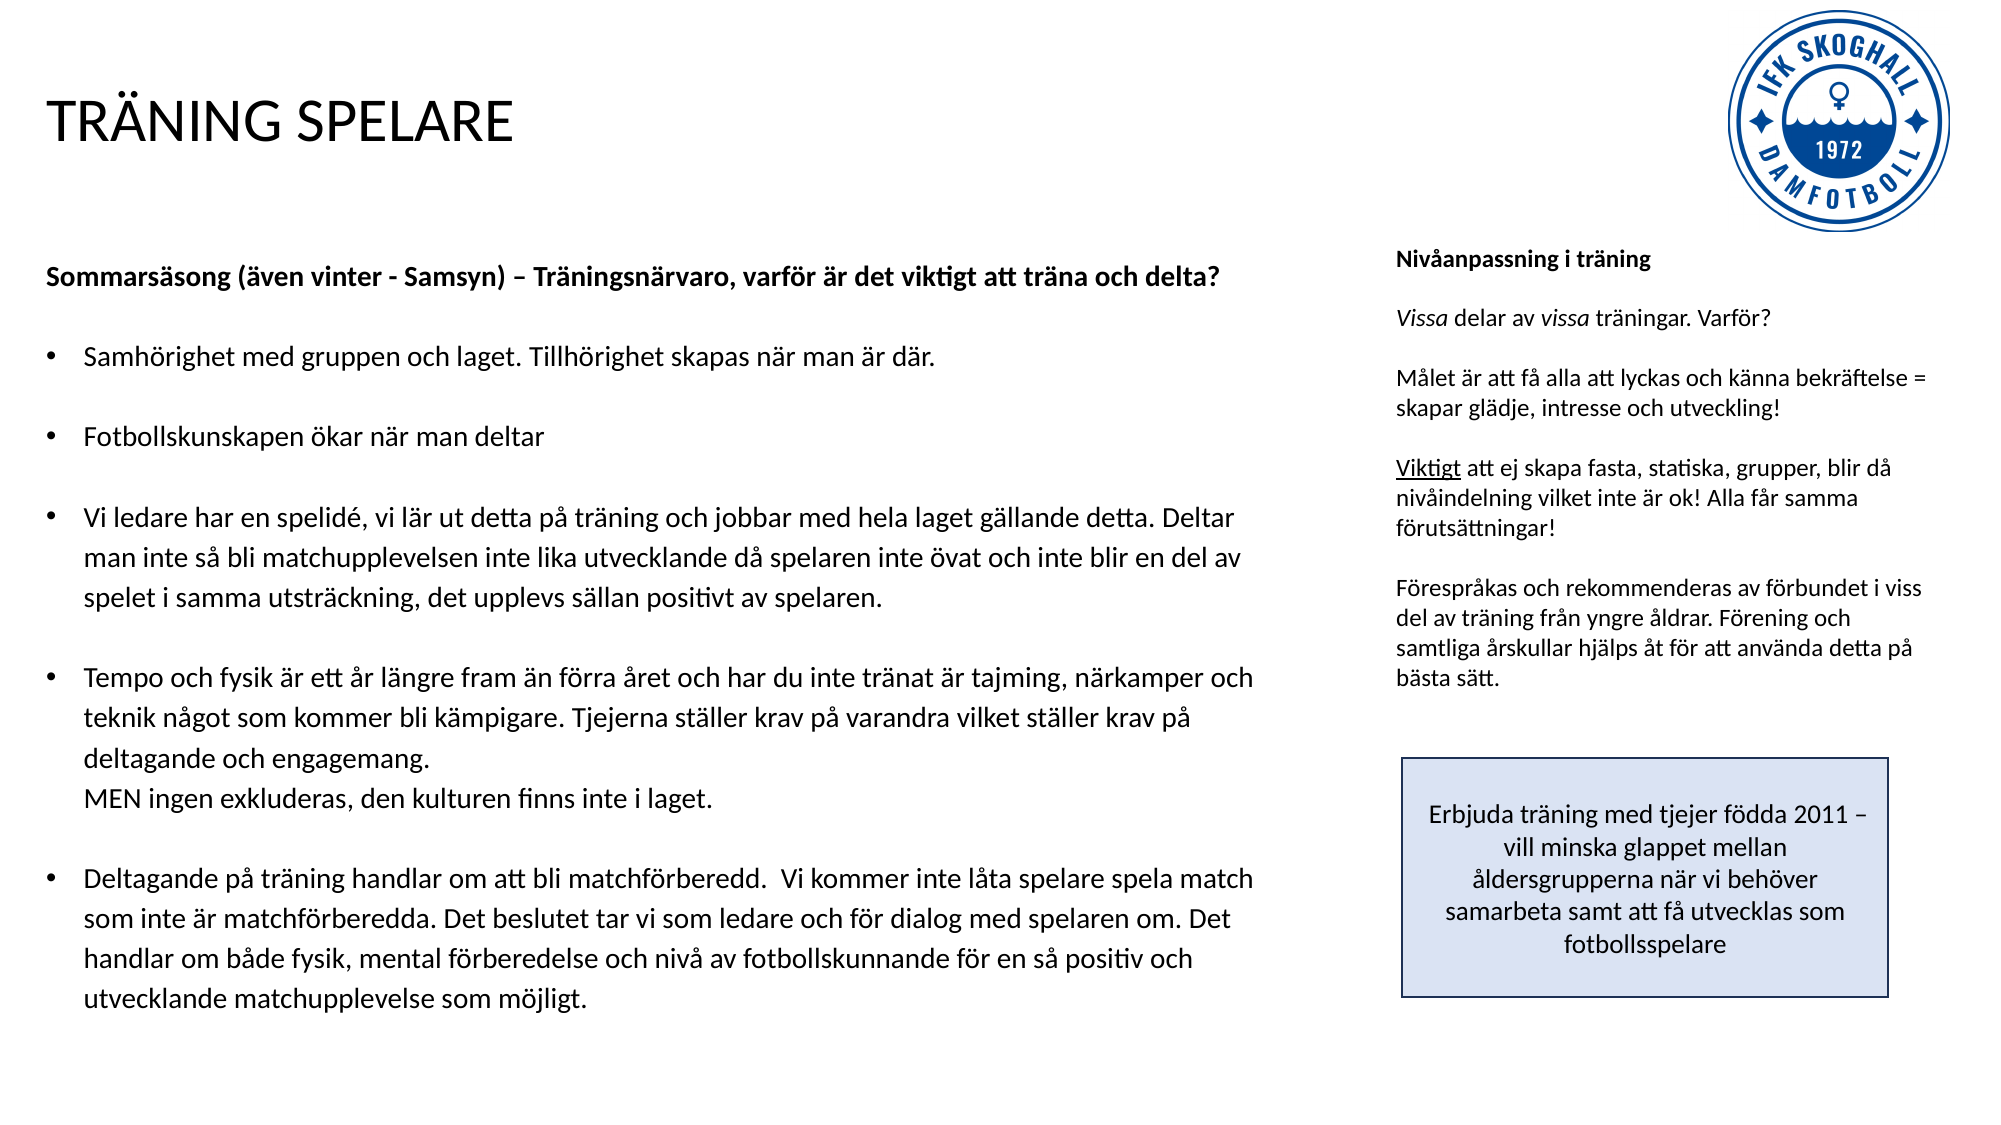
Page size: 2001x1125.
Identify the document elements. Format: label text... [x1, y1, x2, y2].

picture [1727, 10, 1950, 233]
title TRÄNING SPELARE [31, 12, 1326, 231]
text_box Nivåanpassning i träning Vissa delar av vissa träningar. Varför? Målet är att få alla att lyckas och känna bekräftelse = skapar glädje, intresse och utveckling! Viktigt att ej skapa fasta, statiska, grupper, blir då nivåindelning vilket inte är ok! Alla får samma förutsättningar! Förespråkas och rekommenderas av förbundet i viss del av träning från yngre åldrar. Förening och samtliga årskullar hjälps åt för att använda detta på bästa sätt. [1381, 234, 1950, 794]
text_box Erbjuda träning med tjejer födda 2011 – vill minska glappet mellan åldersgrupperna när vi behöver samarbeta samt att få utvecklas som fotbollsspelare [1401, 757, 1889, 998]
list Sommarsäsong (även vinter - Samsyn) – Träningsnärvaro, varför är det viktigt att träna och delta? Samhörighet med gruppen och laget. Tillhörighet skapas när man är där. Fotbollskunskapen ökar när man deltar Vi ledare har en spelidé, vi lär ut detta på träning och jobbar med hela laget gällande detta. Deltar man inte så bli matchupplevelsen inte lika utvecklande då spelaren inte övat och inte blir en del av spelet i samma utsträckning, det upplevs sällan positivt av spelaren. Tempo och fysik är ett år längre fram än förra året och har du inte tränat är tajming, närkamper och teknik något som kommer bli kämpigare. Tjejerna ställer krav på varandra vilket ställer krav på deltagande och engagemang. MEN ingen exkluderas, den kulturen finns inte i laget. Deltagande på träning handlar om att bli matchförberedd. Vi kommer inte låta spelare spela match som inte är matchförberedda. Det beslutet tar vi som ledare och för dialog med spelaren om. Det handlar om både fysik, mental förberedelse och nivå av fotbollskunnande för en så positiv och utvecklande matchupplevelse som möjligt. [31, 201, 1270, 924]
